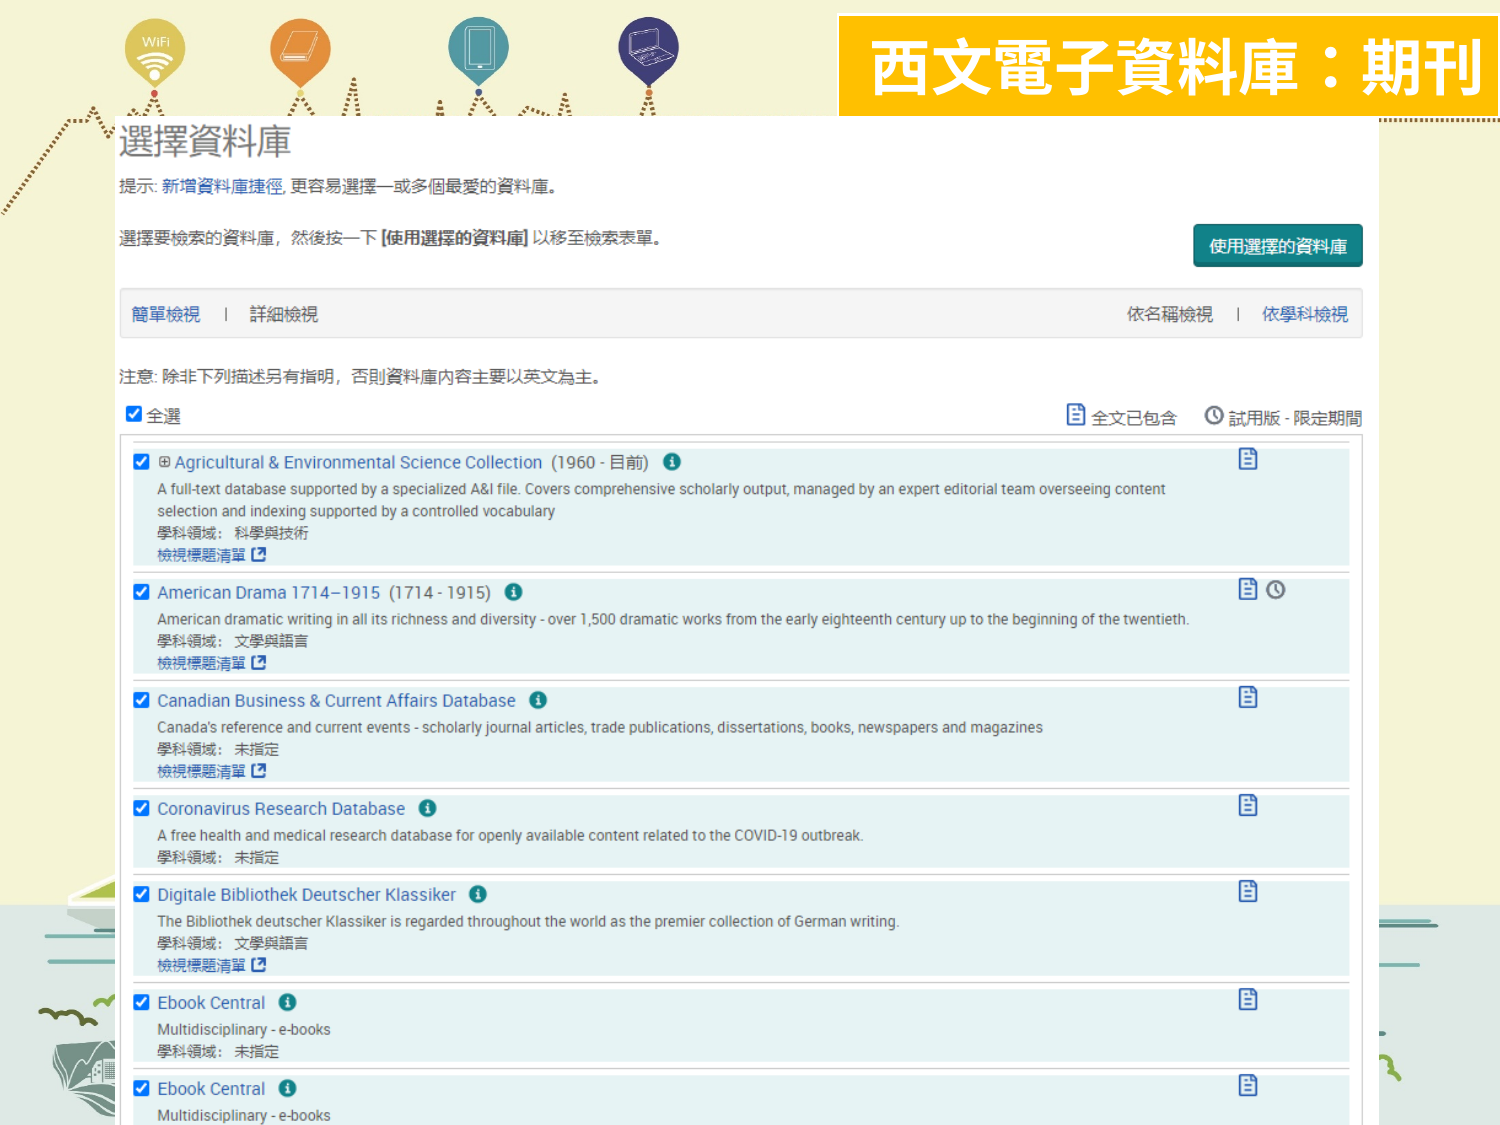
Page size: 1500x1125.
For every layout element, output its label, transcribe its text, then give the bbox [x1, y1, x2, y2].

picture [0, 0, 1500, 1125]
text_box 西文電子資料庫：期刊 [837, 13, 1500, 118]
